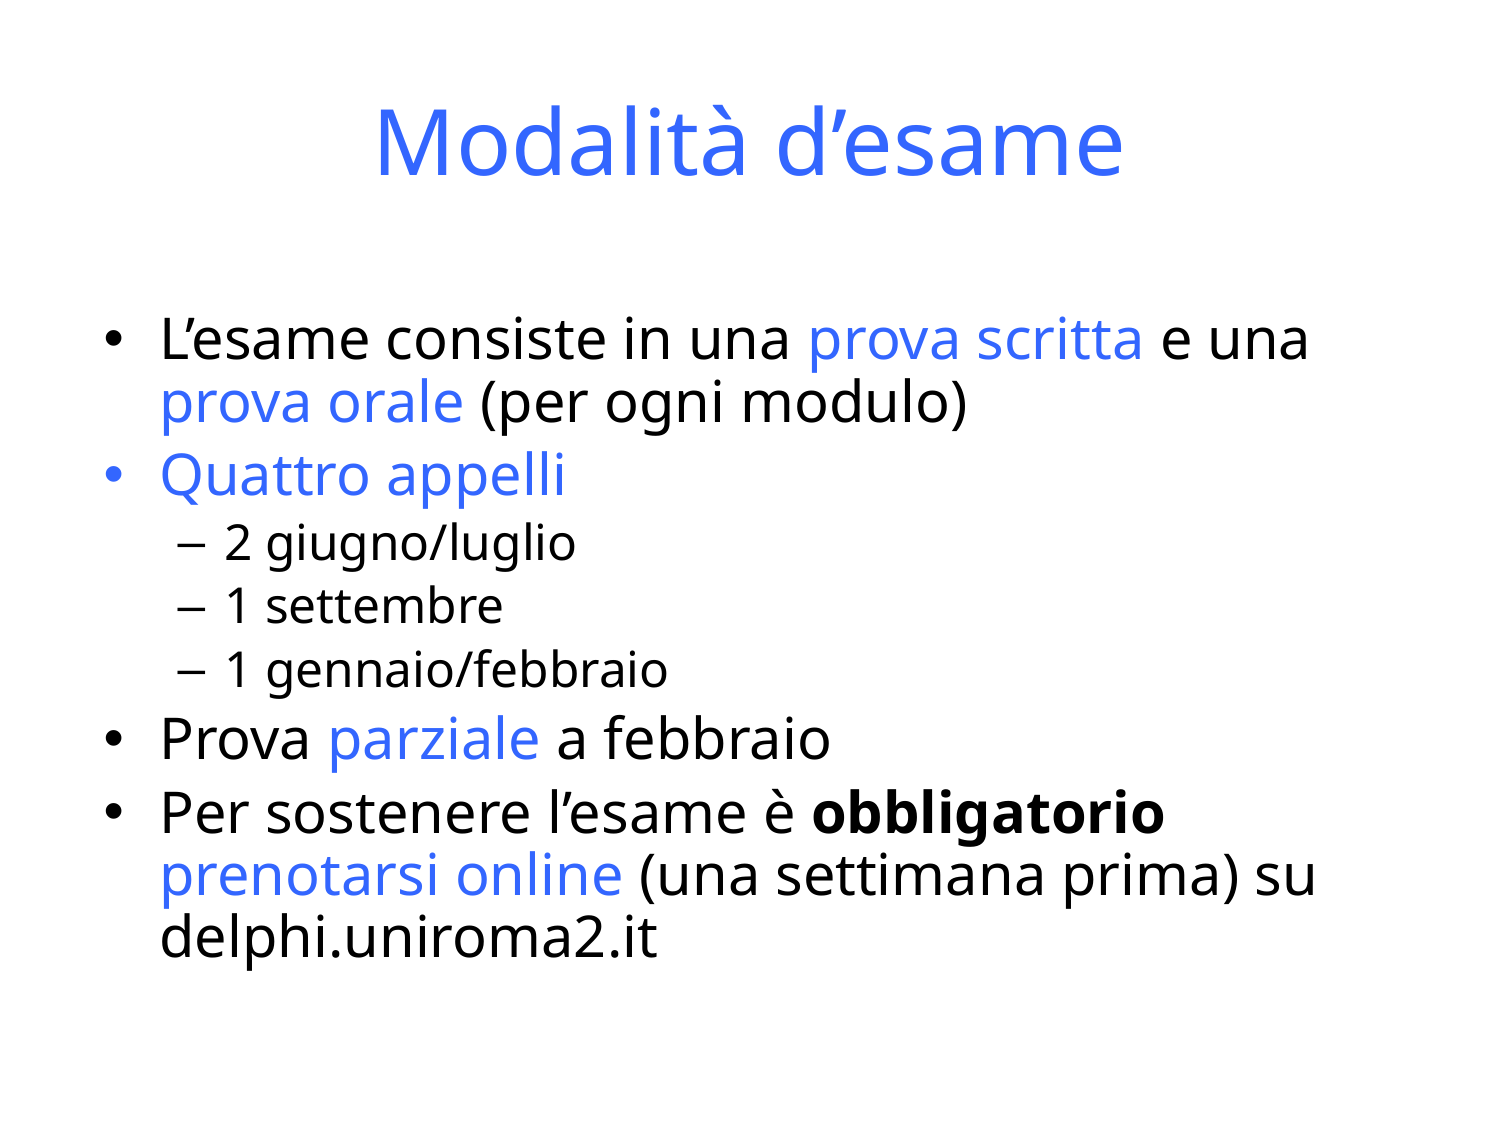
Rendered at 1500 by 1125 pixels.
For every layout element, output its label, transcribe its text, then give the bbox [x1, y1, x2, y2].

list L’esame consiste in una prova scritta e una prova orale (per ogni modulo) Quattro appelli 2 giugno/luglio 1 settembre 1 gennaio/febbraio Prova parziale a febbraio Per sostenere l’esame è obbligatorio prenotarsi online (una settimana prima) su delphi.uniroma2.it [88, 302, 1412, 978]
title Modalità d’esame [75, 45, 1425, 233]
